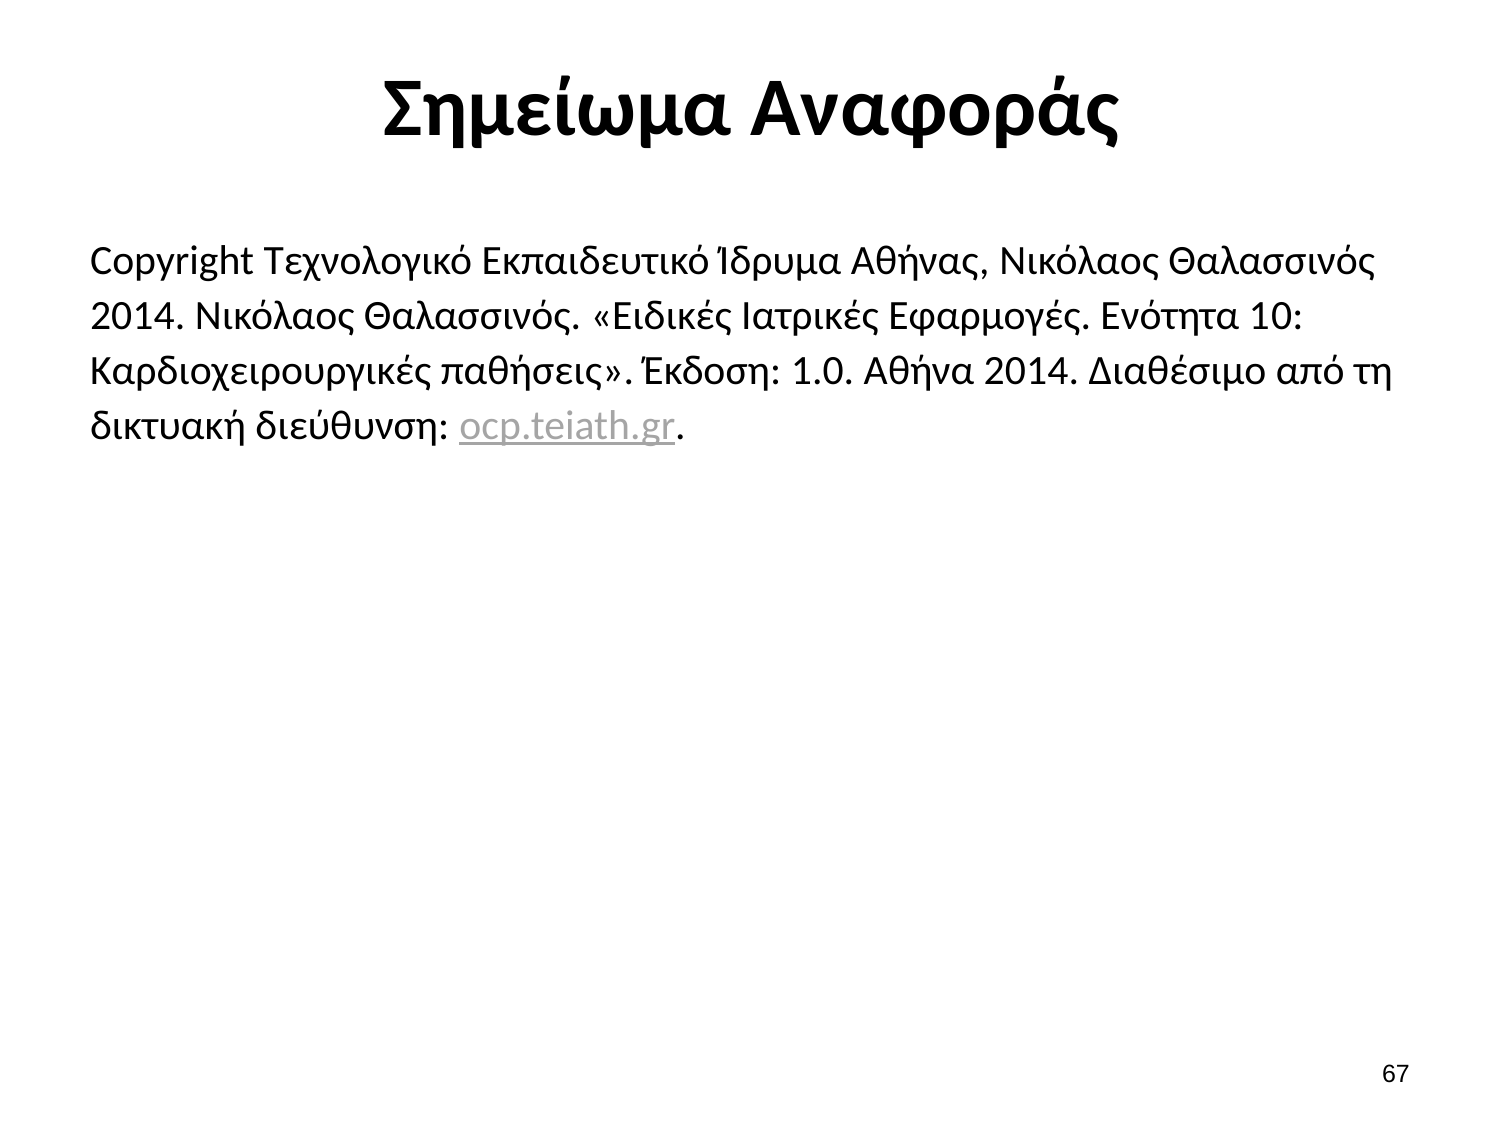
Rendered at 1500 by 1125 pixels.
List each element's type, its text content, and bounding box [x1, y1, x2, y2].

title Σημείωμα Αναφοράς [76, 19, 1427, 185]
slide_number 66 [1074, 1042, 1425, 1103]
list Copyright Τεχνολογικό Εκπαιδευτικό Ίδρυμα Αθήνας, Νικόλαος Θαλασσινός 2014. Νικόλαος Θαλασσινός. «Ειδικές Ιατρικές Εφαρμογές. Ενότητα 10: Καρδιοχειρουργικές παθήσεις». Έκδοση: 1.0. Αθήνα 2014. Διαθέσιμο από τη δικτυακή διεύθυνση: ocp.teiath.gr. [75, 219, 1425, 1024]
